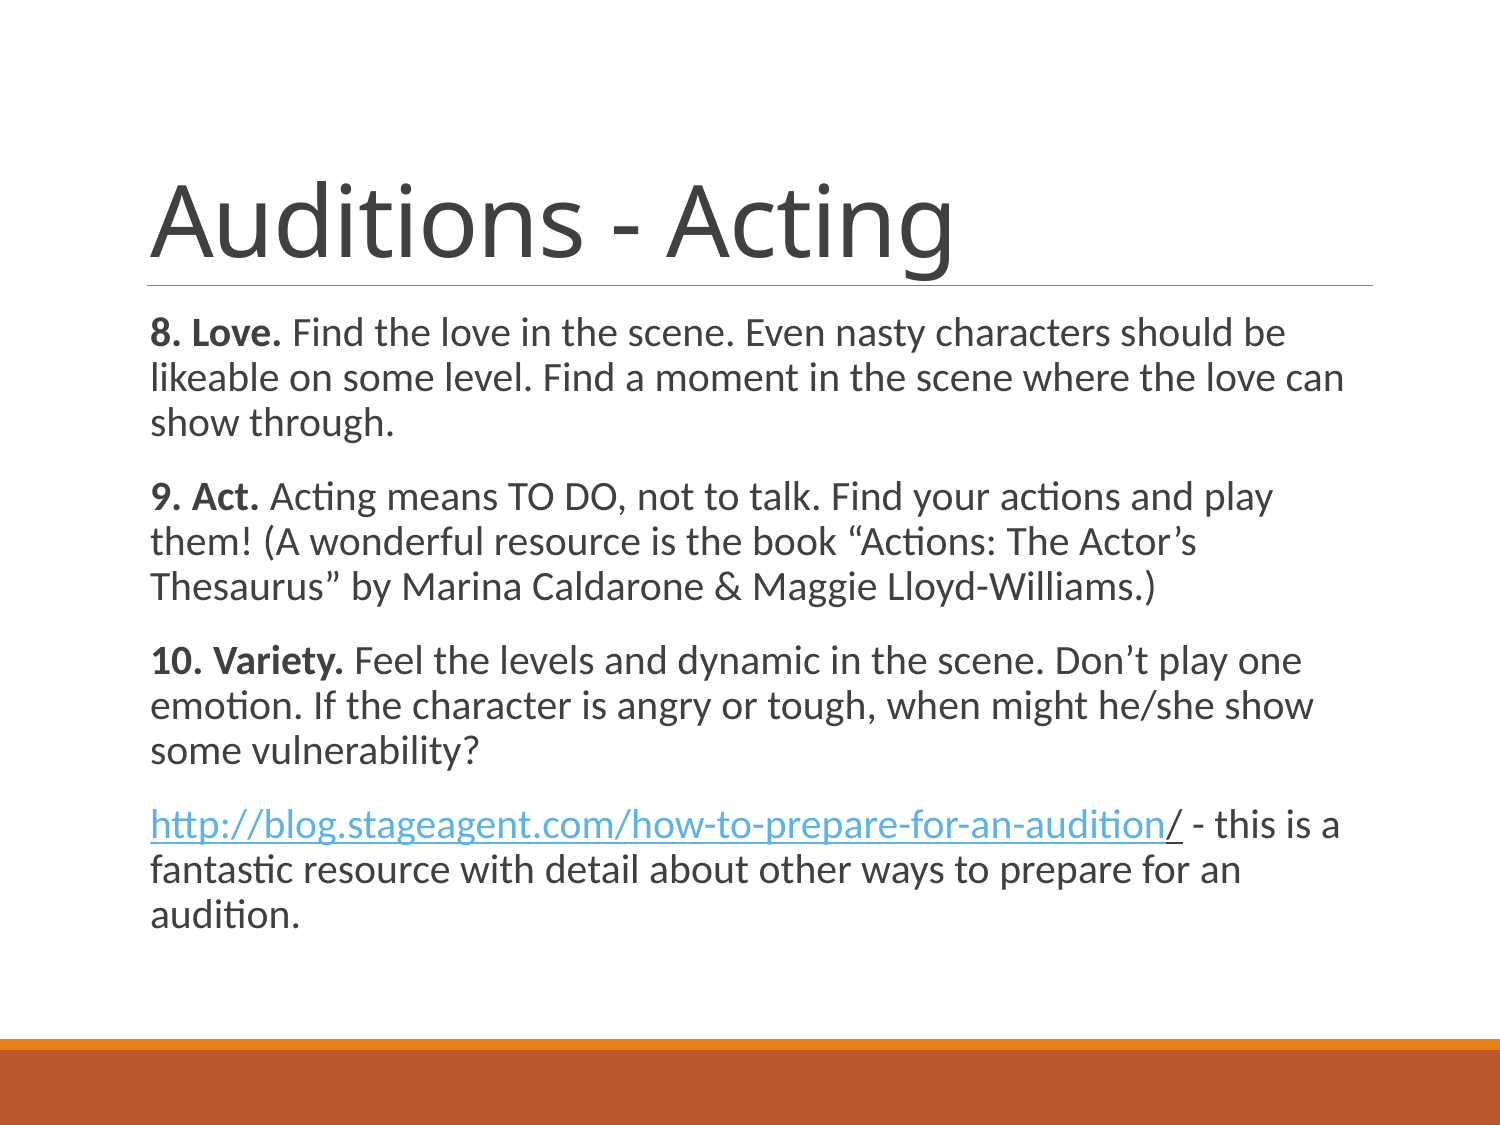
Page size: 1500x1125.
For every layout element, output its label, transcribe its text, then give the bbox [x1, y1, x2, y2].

list 8. Love. Find the love in the scene. Even nasty characters should be likeable on some level. Find a moment in the scene where the love can show through. 9. Act. Acting means TO DO, not to talk. Find your actions and play them! (A wonderful resource is the book “Actions: The Actor’s Thesaurus” by Marina Caldarone & Maggie Lloyd-Williams.) 10. Variety. Feel the levels and dynamic in the scene. Don’t play one emotion. If the character is angry or tough, when might he/she show some vulnerability? http://blog.stageagent.com/how-to-prepare-for-an-audition/ - this is a fantastic resource with detail about other ways to prepare for an audition. [135, 302, 1373, 963]
title Auditions - Acting [135, 47, 1373, 285]
